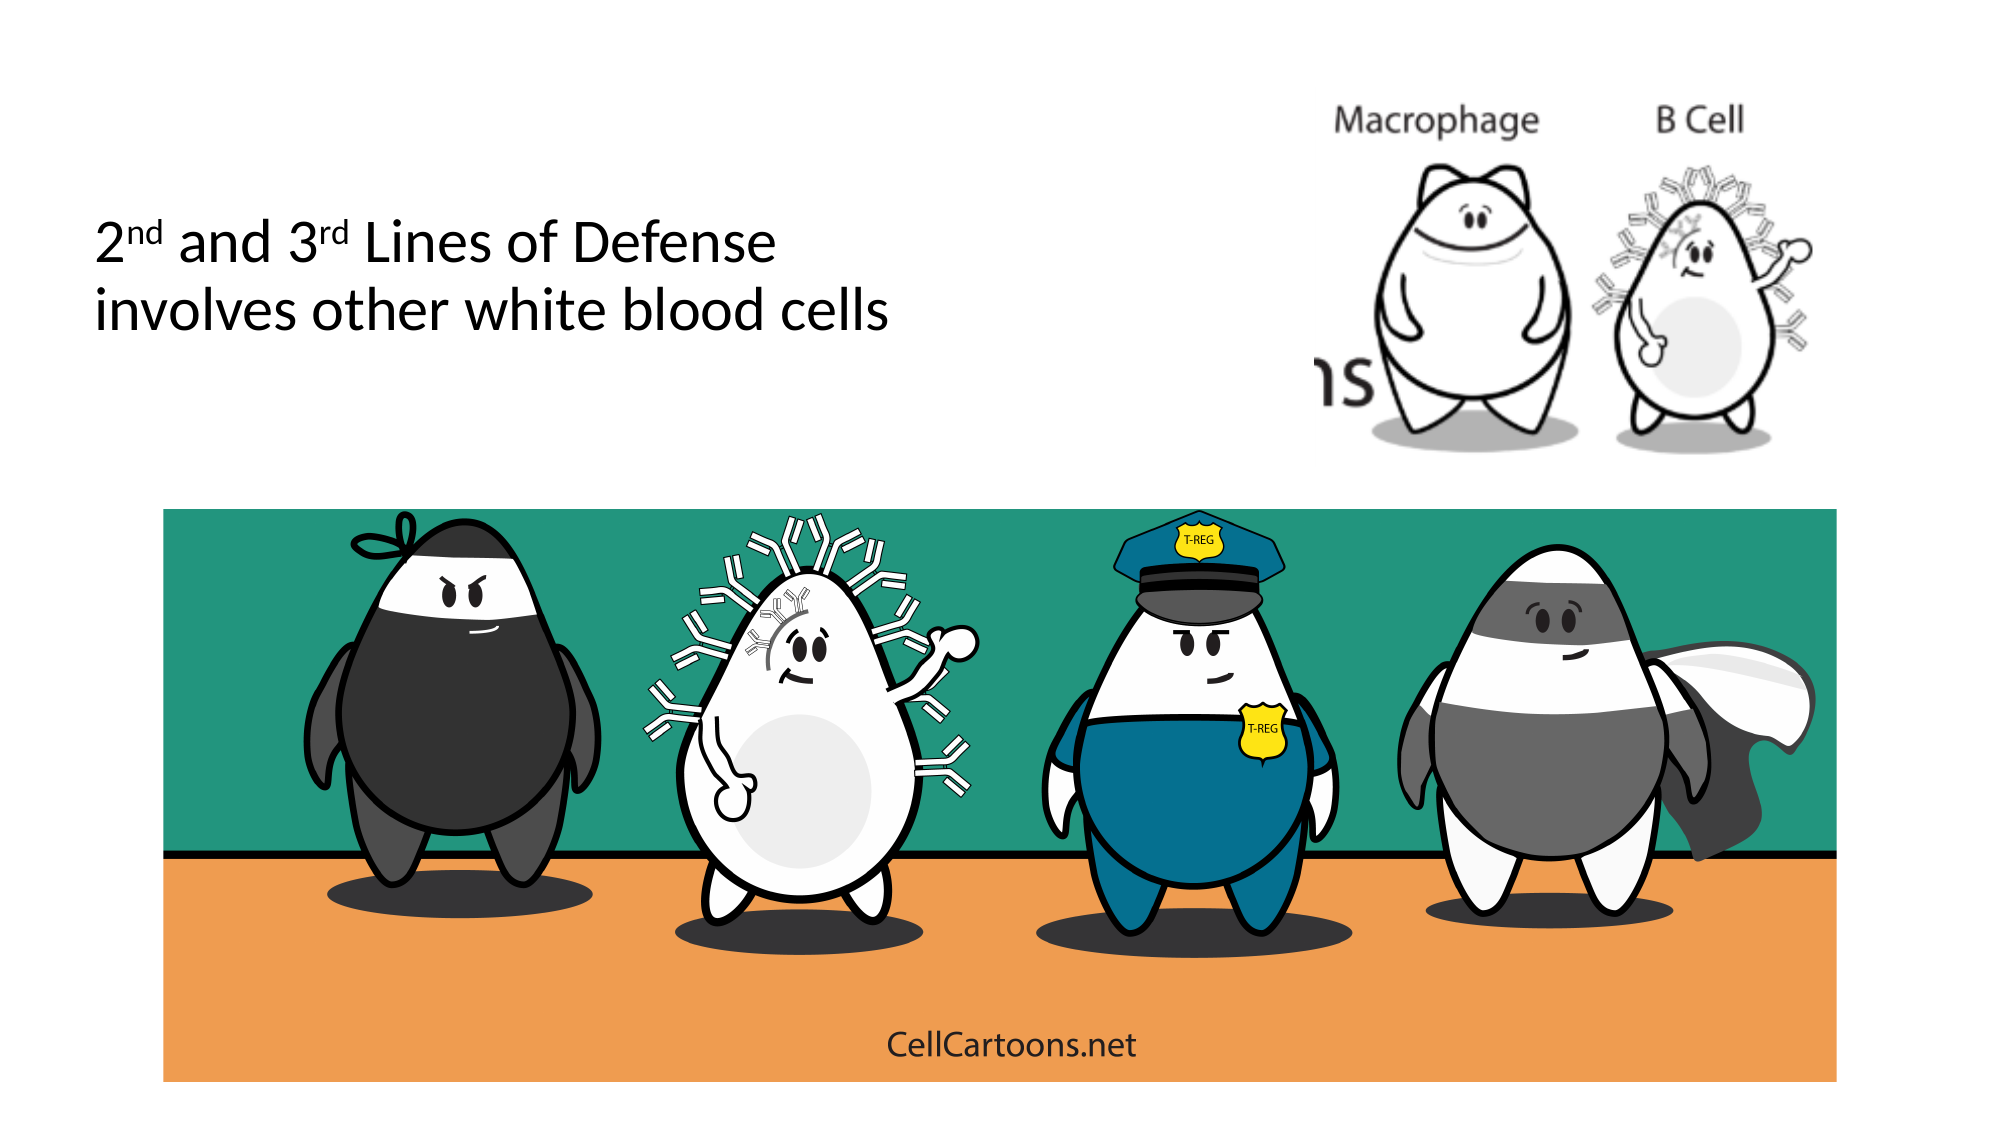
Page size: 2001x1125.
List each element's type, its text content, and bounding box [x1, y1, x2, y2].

picture [1314, 87, 1837, 467]
title 2nd and 3rd Lines of Defense involves other white blood cells [79, 134, 1314, 352]
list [163, 509, 1837, 1082]
